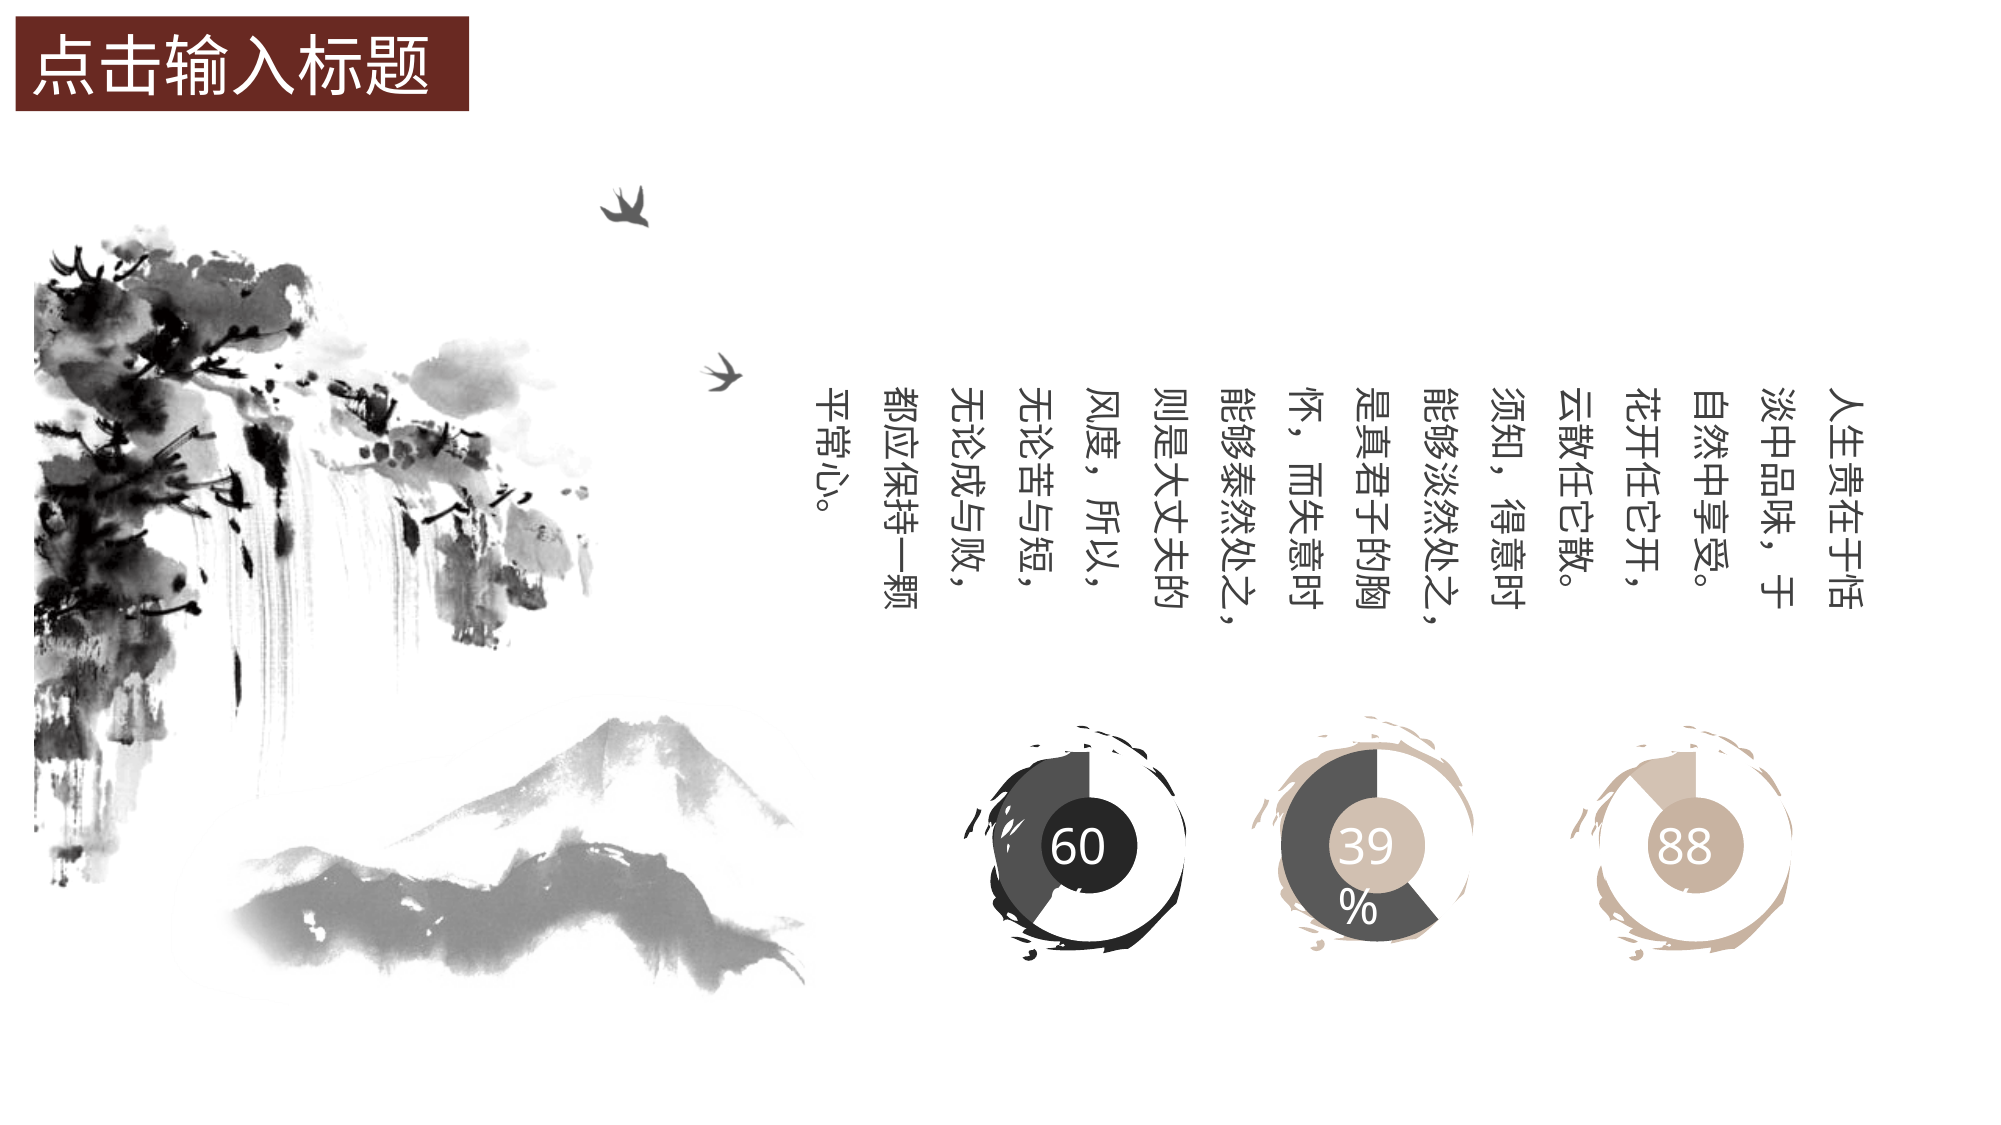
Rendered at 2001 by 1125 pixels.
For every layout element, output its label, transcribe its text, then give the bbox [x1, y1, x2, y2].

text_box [1570, 724, 1796, 967]
picture [34, 168, 816, 1006]
text_box 人生贵在于恬淡中品味，于自然中享受。花开任它开，云散任它散。须知，得意时能够淡然处之，是真君子的胸怀，而失意时能够泰然处之，则是大丈夫的风度，所以，无论苦与短，无论成与败，都应保持一颗平常心。 [915, 371, 1900, 662]
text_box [963, 724, 1190, 967]
text_box 点击输入标题 [15, 16, 470, 112]
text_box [1251, 714, 1478, 957]
